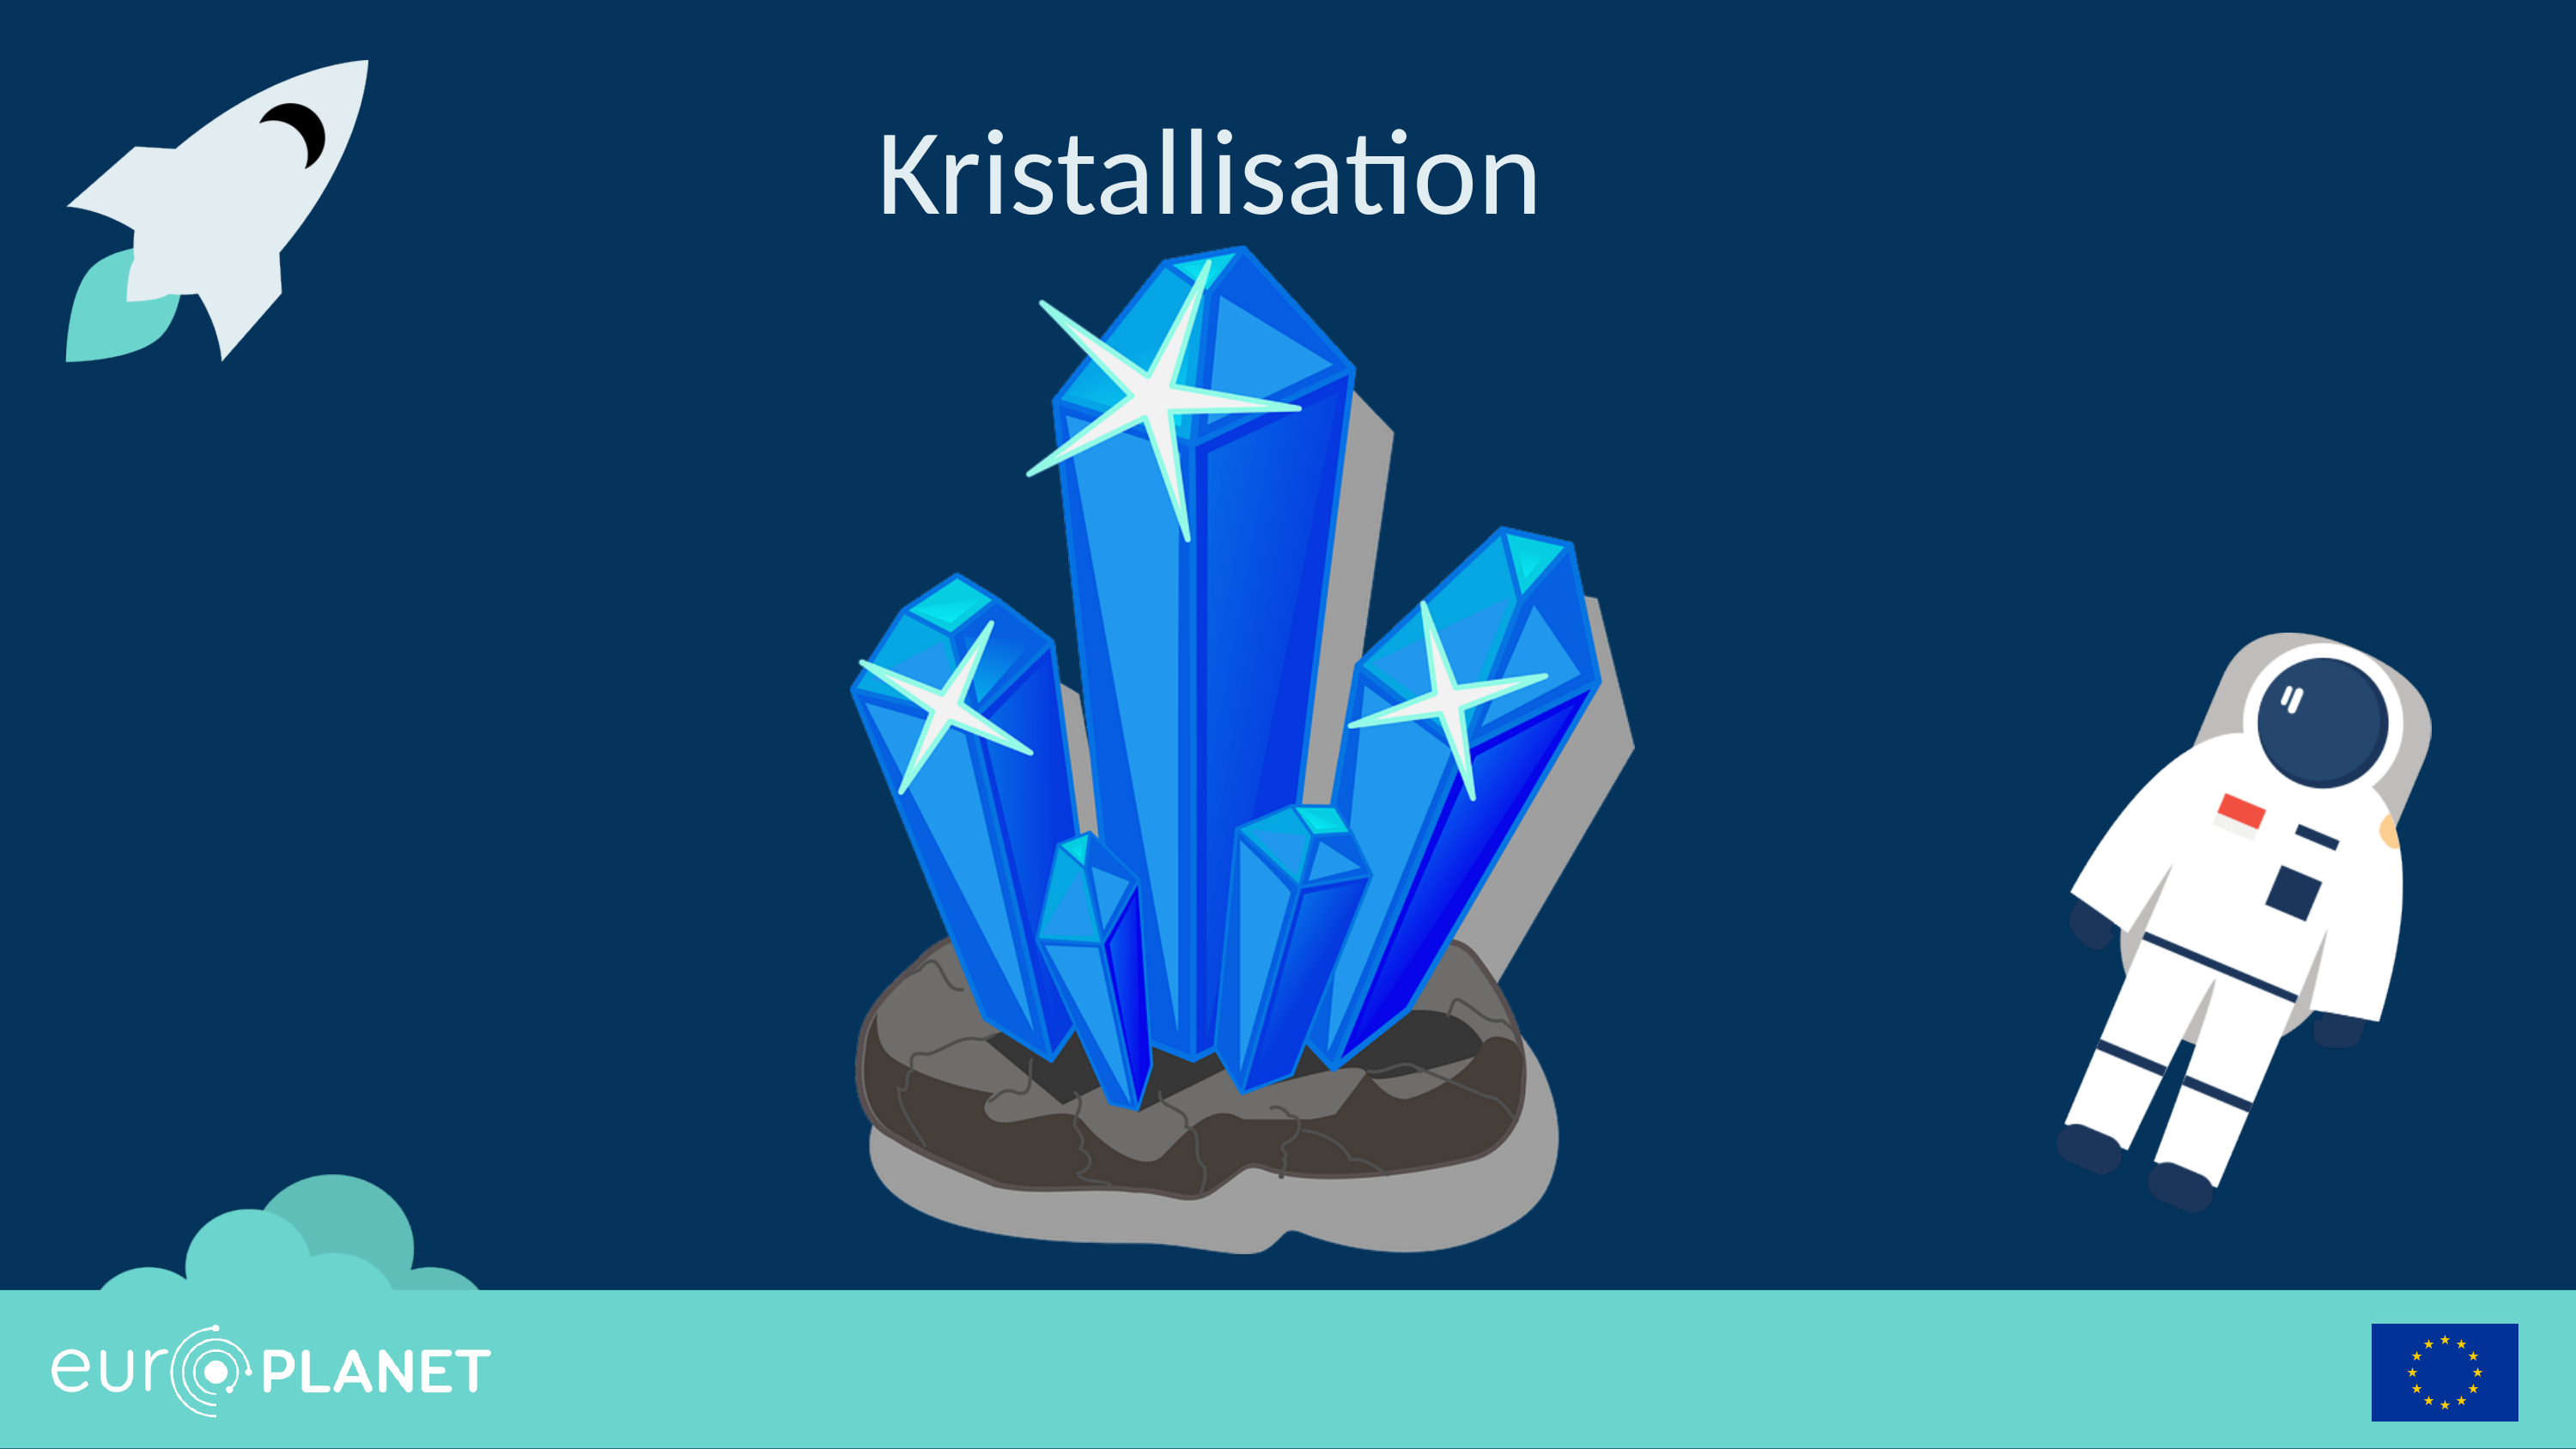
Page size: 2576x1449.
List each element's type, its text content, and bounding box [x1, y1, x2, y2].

picture [850, 246, 1635, 1254]
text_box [0, 1173, 2576, 1449]
picture [57, 59, 368, 371]
title Kristallisation [630, 84, 1790, 246]
picture [2056, 632, 2432, 1213]
picture [2372, 1323, 2519, 1422]
picture [27, 1303, 515, 1449]
